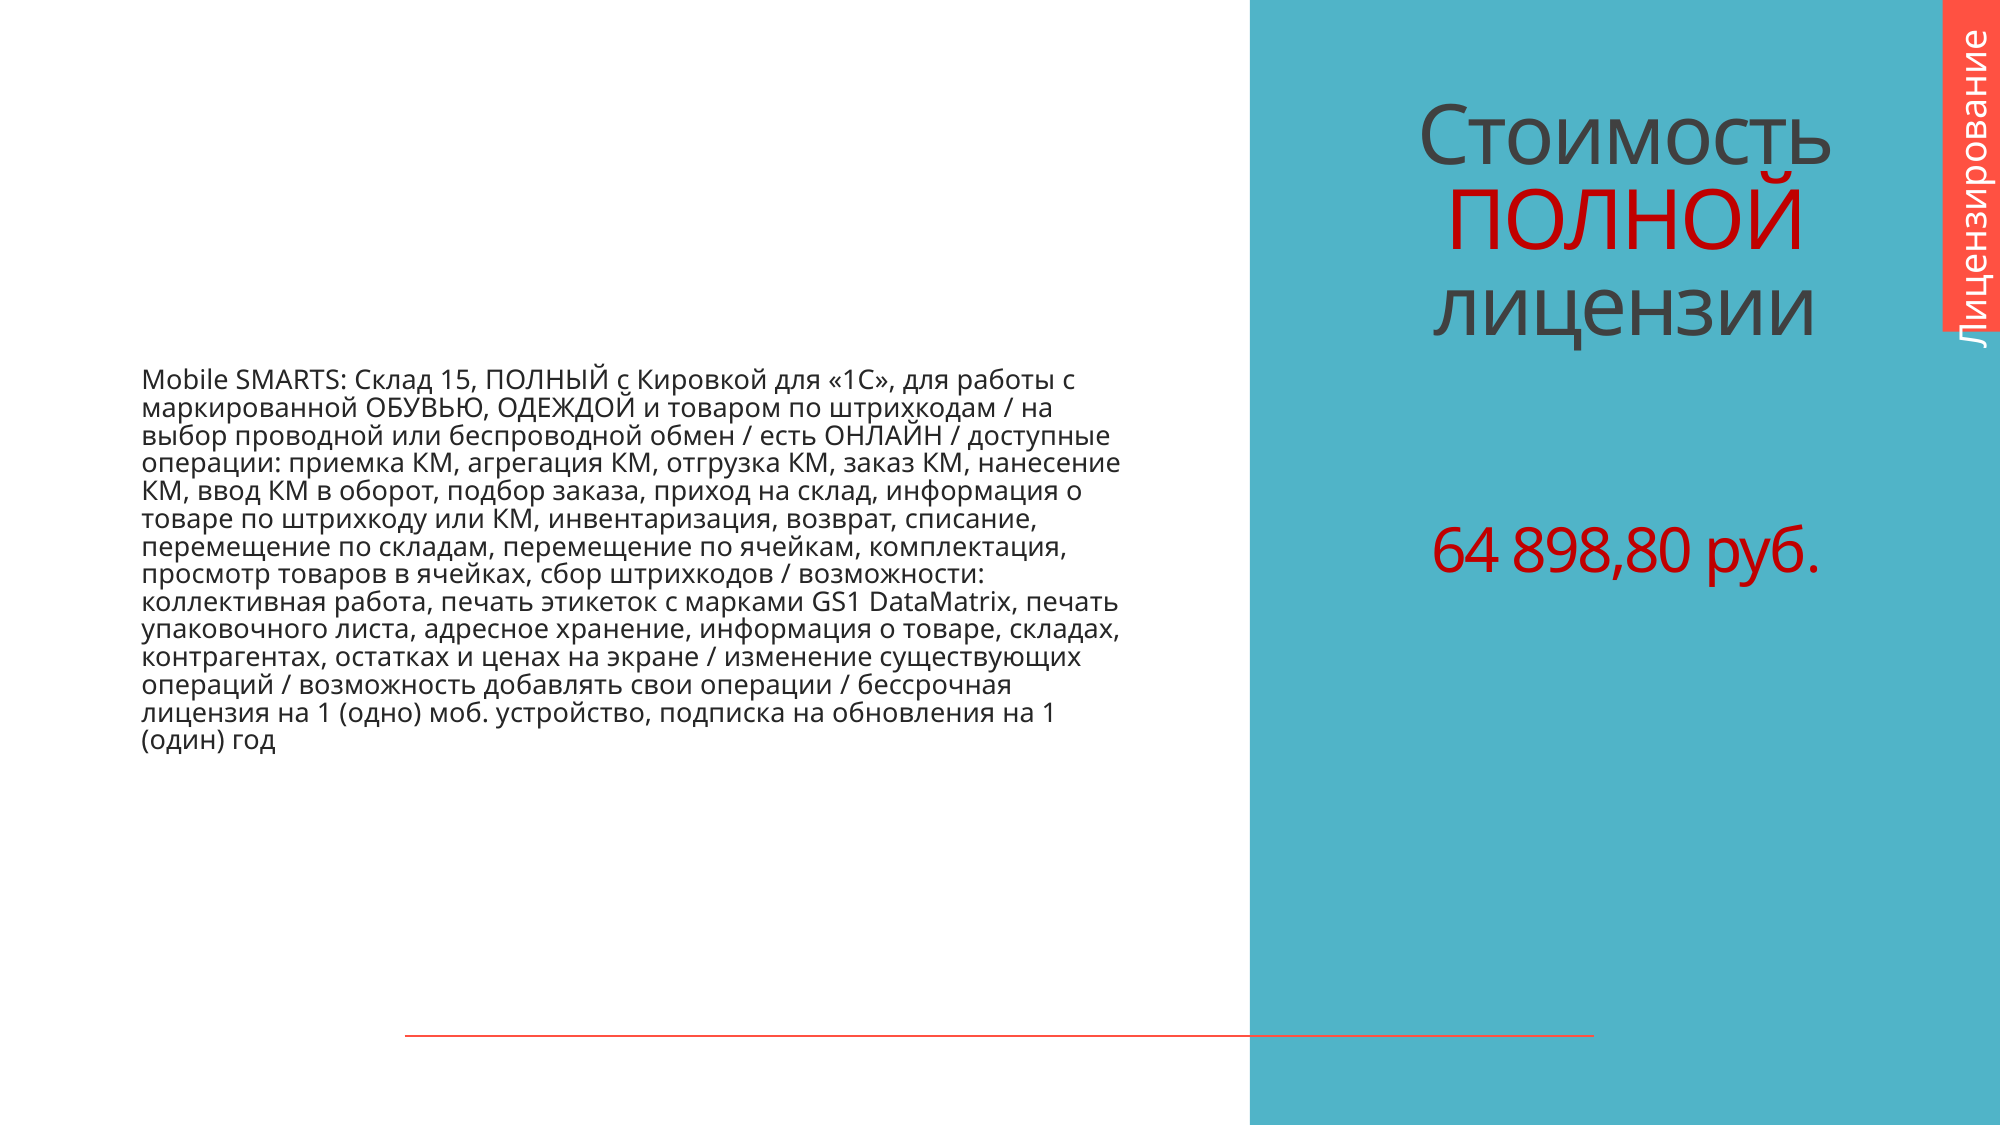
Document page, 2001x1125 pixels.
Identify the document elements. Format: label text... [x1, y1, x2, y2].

title Стоимость ПОЛНОЙ лицензии [1322, 88, 1931, 361]
list Mobile SMARTS: Склад 15, ПОЛНЫЙ с Кировкой для «1С», для работы с маркированной ОБУВЬЮ, ОДЕЖДОЙ и товаром по штрихкодам / на выбор проводной или беспроводной обмен / есть ОНЛАЙН / доступные операции: приемка КМ, агрегация КМ, отгрузка КМ, заказ КМ, нанесение КМ, ввод КМ в оборот, подбор заказа, приход на склад, информация о товаре по штрихкоду или КМ, инвентаризация, возврат, списание, перемещение по складам, перемещение по ячейкам, комплектация, просмотр товаров в ячейках, сбор штрихкодов / возможности: коллективная работа, печать этикеток с марками GS1 DataMatrix, печать упаковочного листа, адресное хранение, информация о товаре, складах, контрагентах, остатках и ценах на экране / изменение существующих операций / возможность добавлять свои операции / бессрочная лицензия на 1 (одно) моб. устройство, подписка на обновления на 1 (один) год [112, 360, 1145, 765]
list 64 898,80 руб. [1400, 502, 1853, 623]
text_box Лицензирование [1942, 0, 2000, 332]
